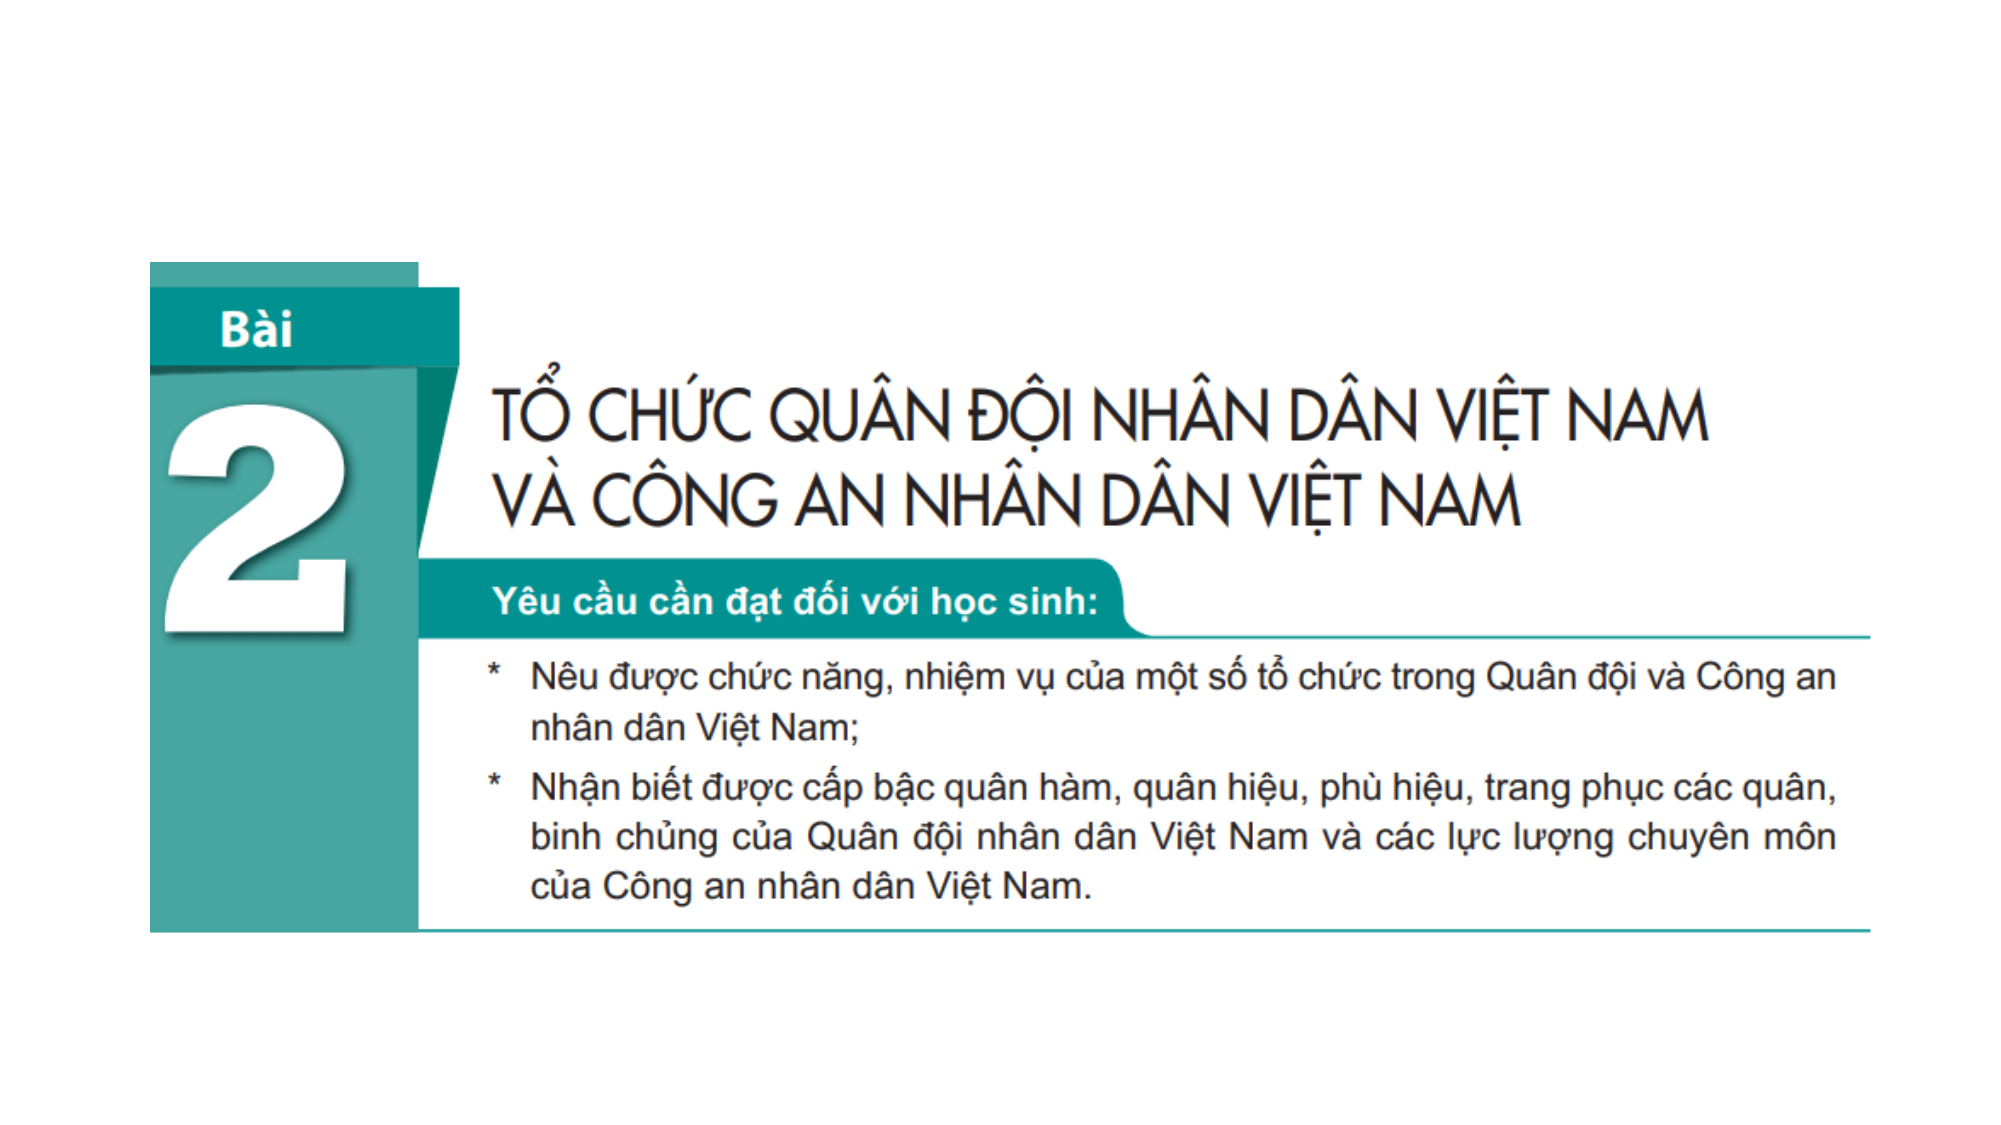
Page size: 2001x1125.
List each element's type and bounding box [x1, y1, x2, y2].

picture [149, 262, 1881, 951]
